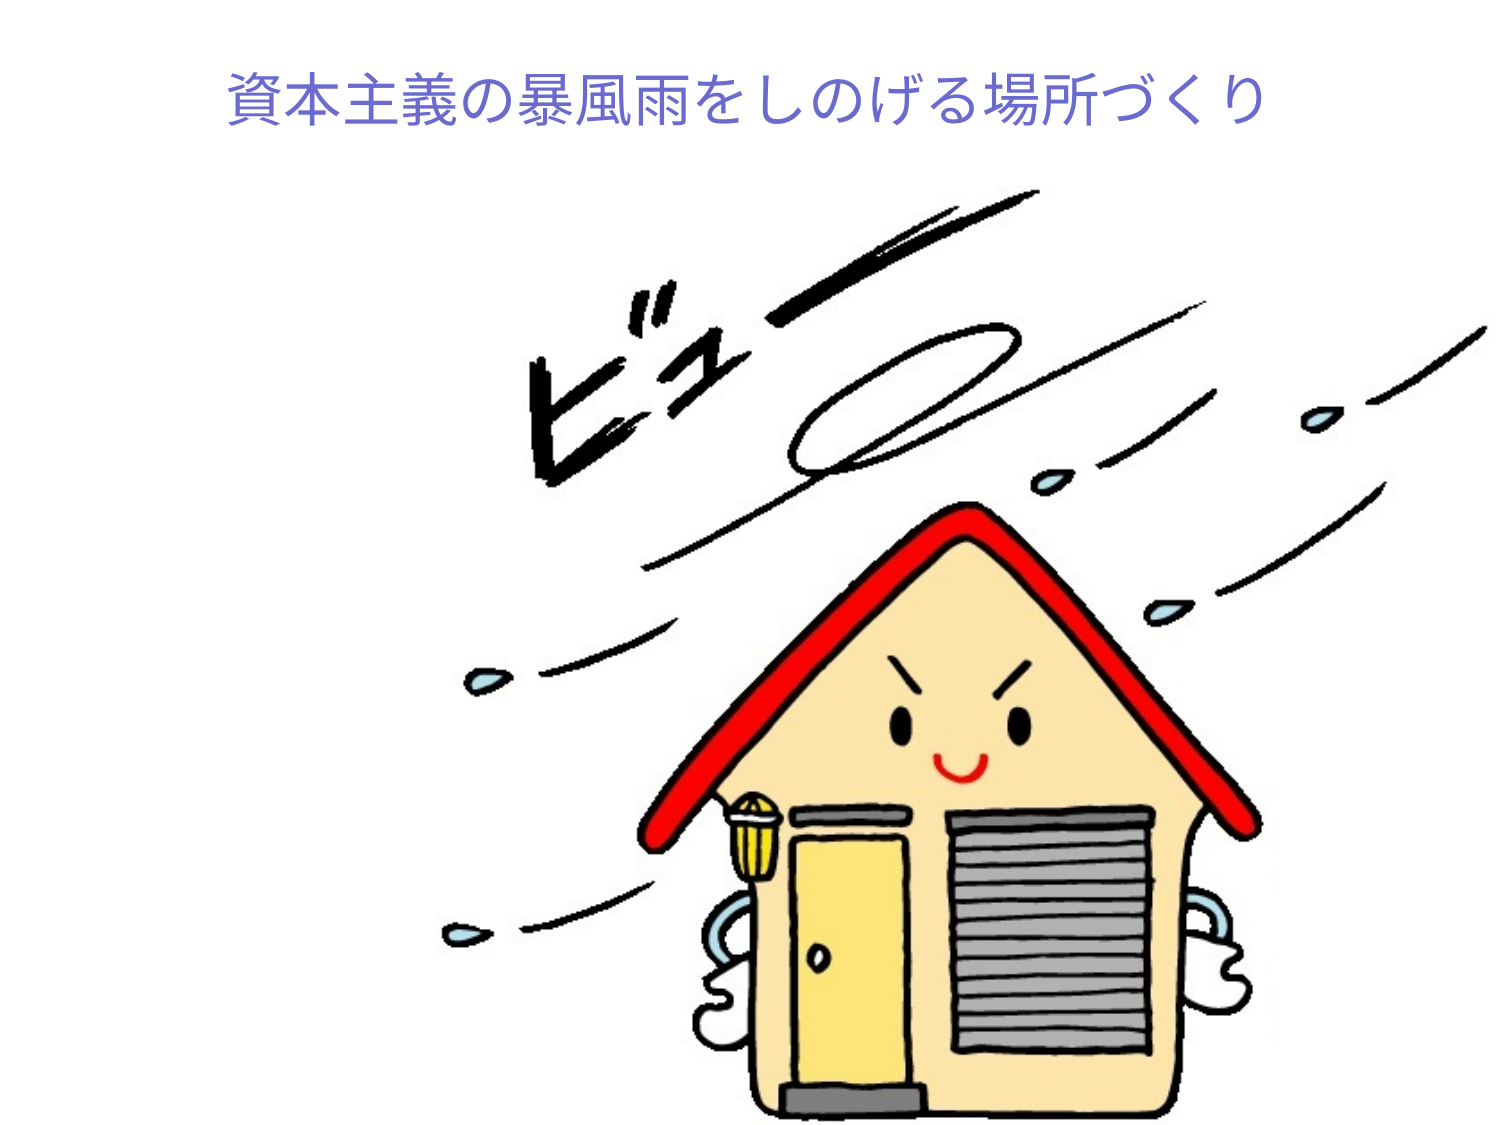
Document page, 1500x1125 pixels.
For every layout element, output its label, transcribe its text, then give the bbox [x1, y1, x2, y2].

picture [437, 185, 1500, 1125]
title 資本主義の暴風雨をしのげる場所づくり [49, 37, 1451, 159]
